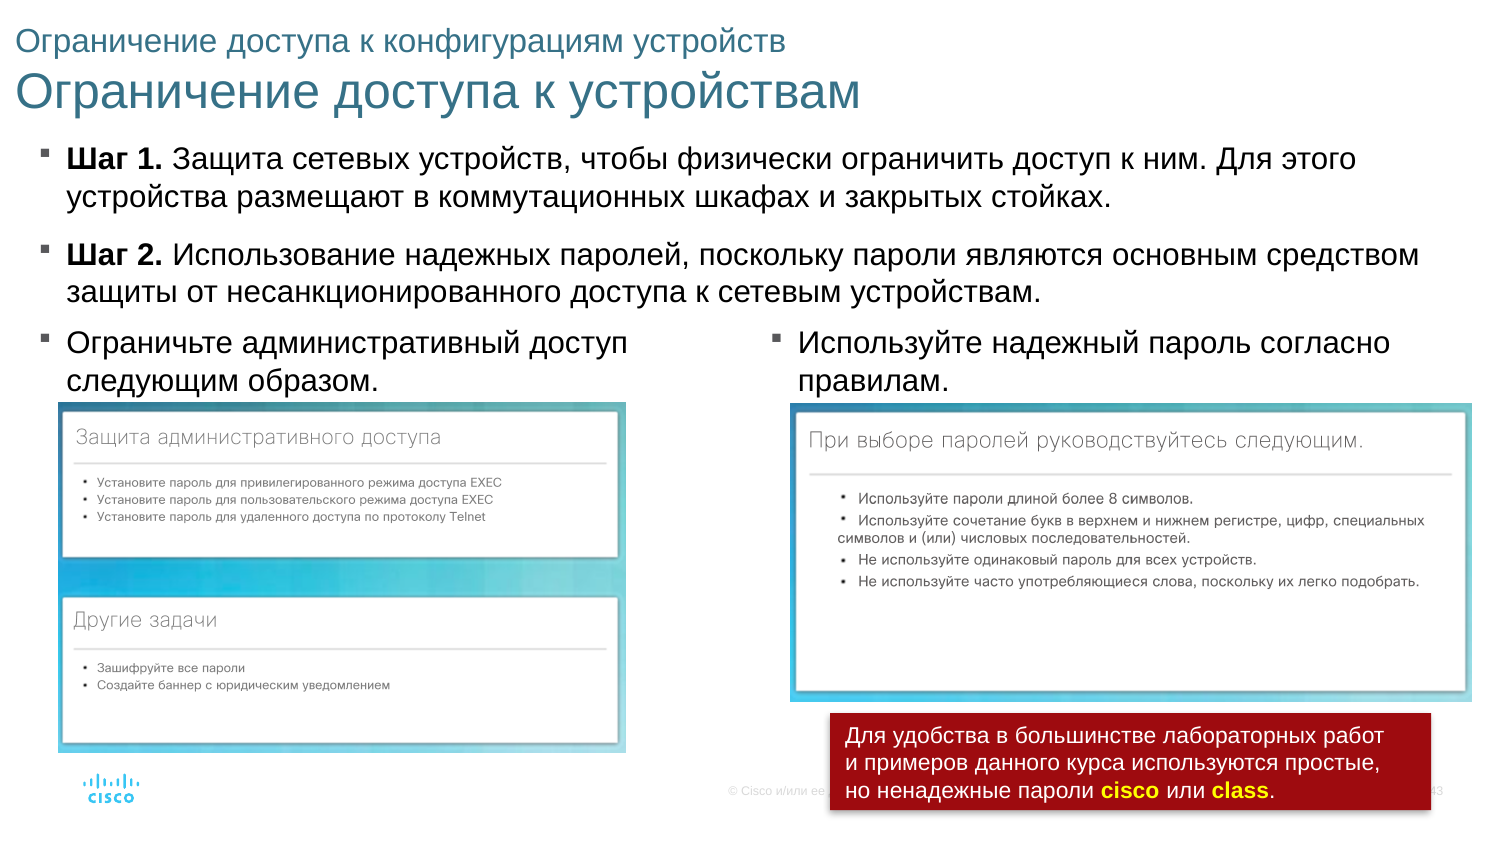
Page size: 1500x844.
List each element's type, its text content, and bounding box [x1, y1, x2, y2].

list Шаг 1. Защита сетевых устройств, чтобы физически ограничить доступ к ним. Для этого устройства размещают в коммутационных шкафах и закрытых стойках. Шаг 2. Использование надежных паролей, поскольку пароли являются основным средством защиты от несанкционированного доступа к сетевым устройствам. [23, 131, 1476, 813]
text_box Для удобства в большинстве лабораторных работ и примеров данного курса используются простые, но ненадежные пароли cisco или class. [830, 713, 1432, 811]
text_box Используйте надежный пароль согласно правилам. [754, 315, 1476, 389]
picture [789, 403, 1472, 702]
title Ограничение доступа к конфигурациям устройств Ограничение доступа к устройствам [0, 6, 1500, 131]
text_box Ограничьте административный доступ следующим образом. [23, 315, 744, 389]
picture [58, 402, 626, 753]
